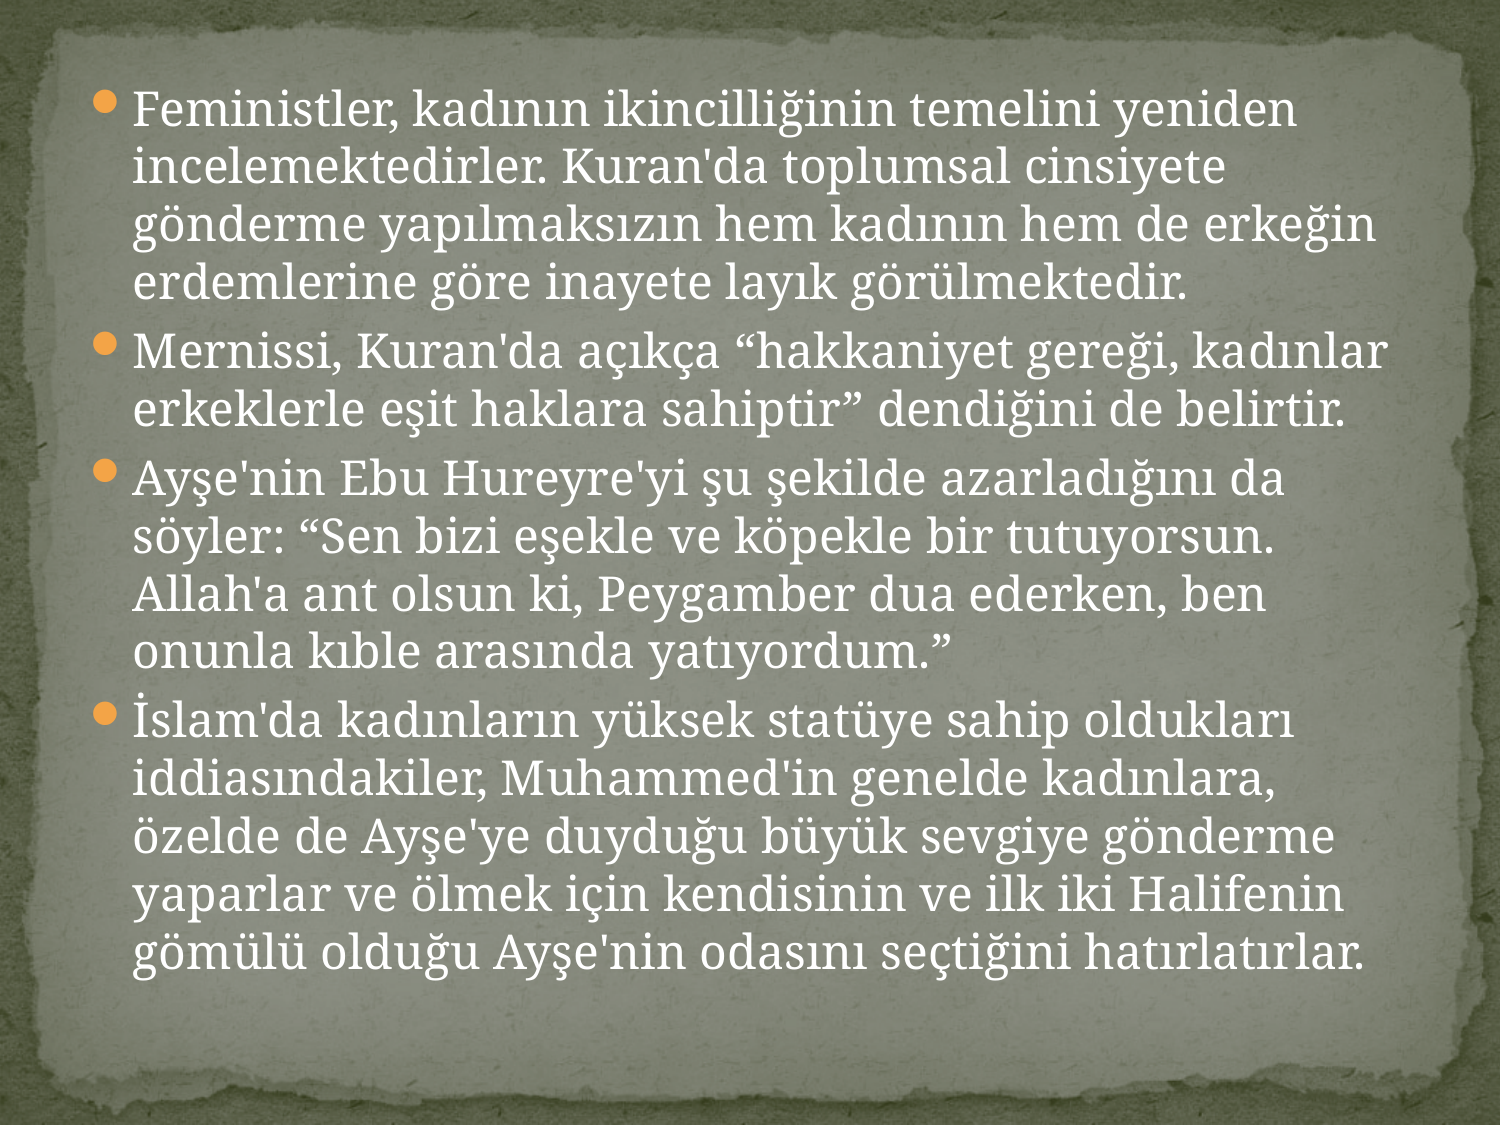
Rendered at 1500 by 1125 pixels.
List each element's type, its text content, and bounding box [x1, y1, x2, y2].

list Feministler, kadının ikincilliğinin temelini yeniden incelemektedirler. Kuran'da toplumsal cinsiyete gönderme yapılmaksızın hem kadının hem de erkeğin erdemlerine göre inayete layık görülmektedir. Mernissi, Kuran'da açıkça “hakkaniyet gereği, kadınlar erkeklerle eşit haklara sahiptir” dendiğini de belirtir. Ayşe'nin Ebu Hureyre'yi şu şekilde azarladığını da söyler: “Sen bizi eşekle ve köpekle bir tutuyorsun. Allah'a ant olsun ki, Peygamber dua ederken, ben onunla kıble arasında yatıyordum.” İslam'da kadınların yüksek statüye sahip oldukları iddiasındakiler, Muhammed'in genelde kadınlara, özelde de Ayşe'ye duyduğu büyük sevgiye gönderme yaparlar ve ölmek için kendisinin ve ilk iki Halifenin gömülü olduğu Ayşe'nin odasını seçtiğini hatırlatırlar. [75, 70, 1425, 1000]
